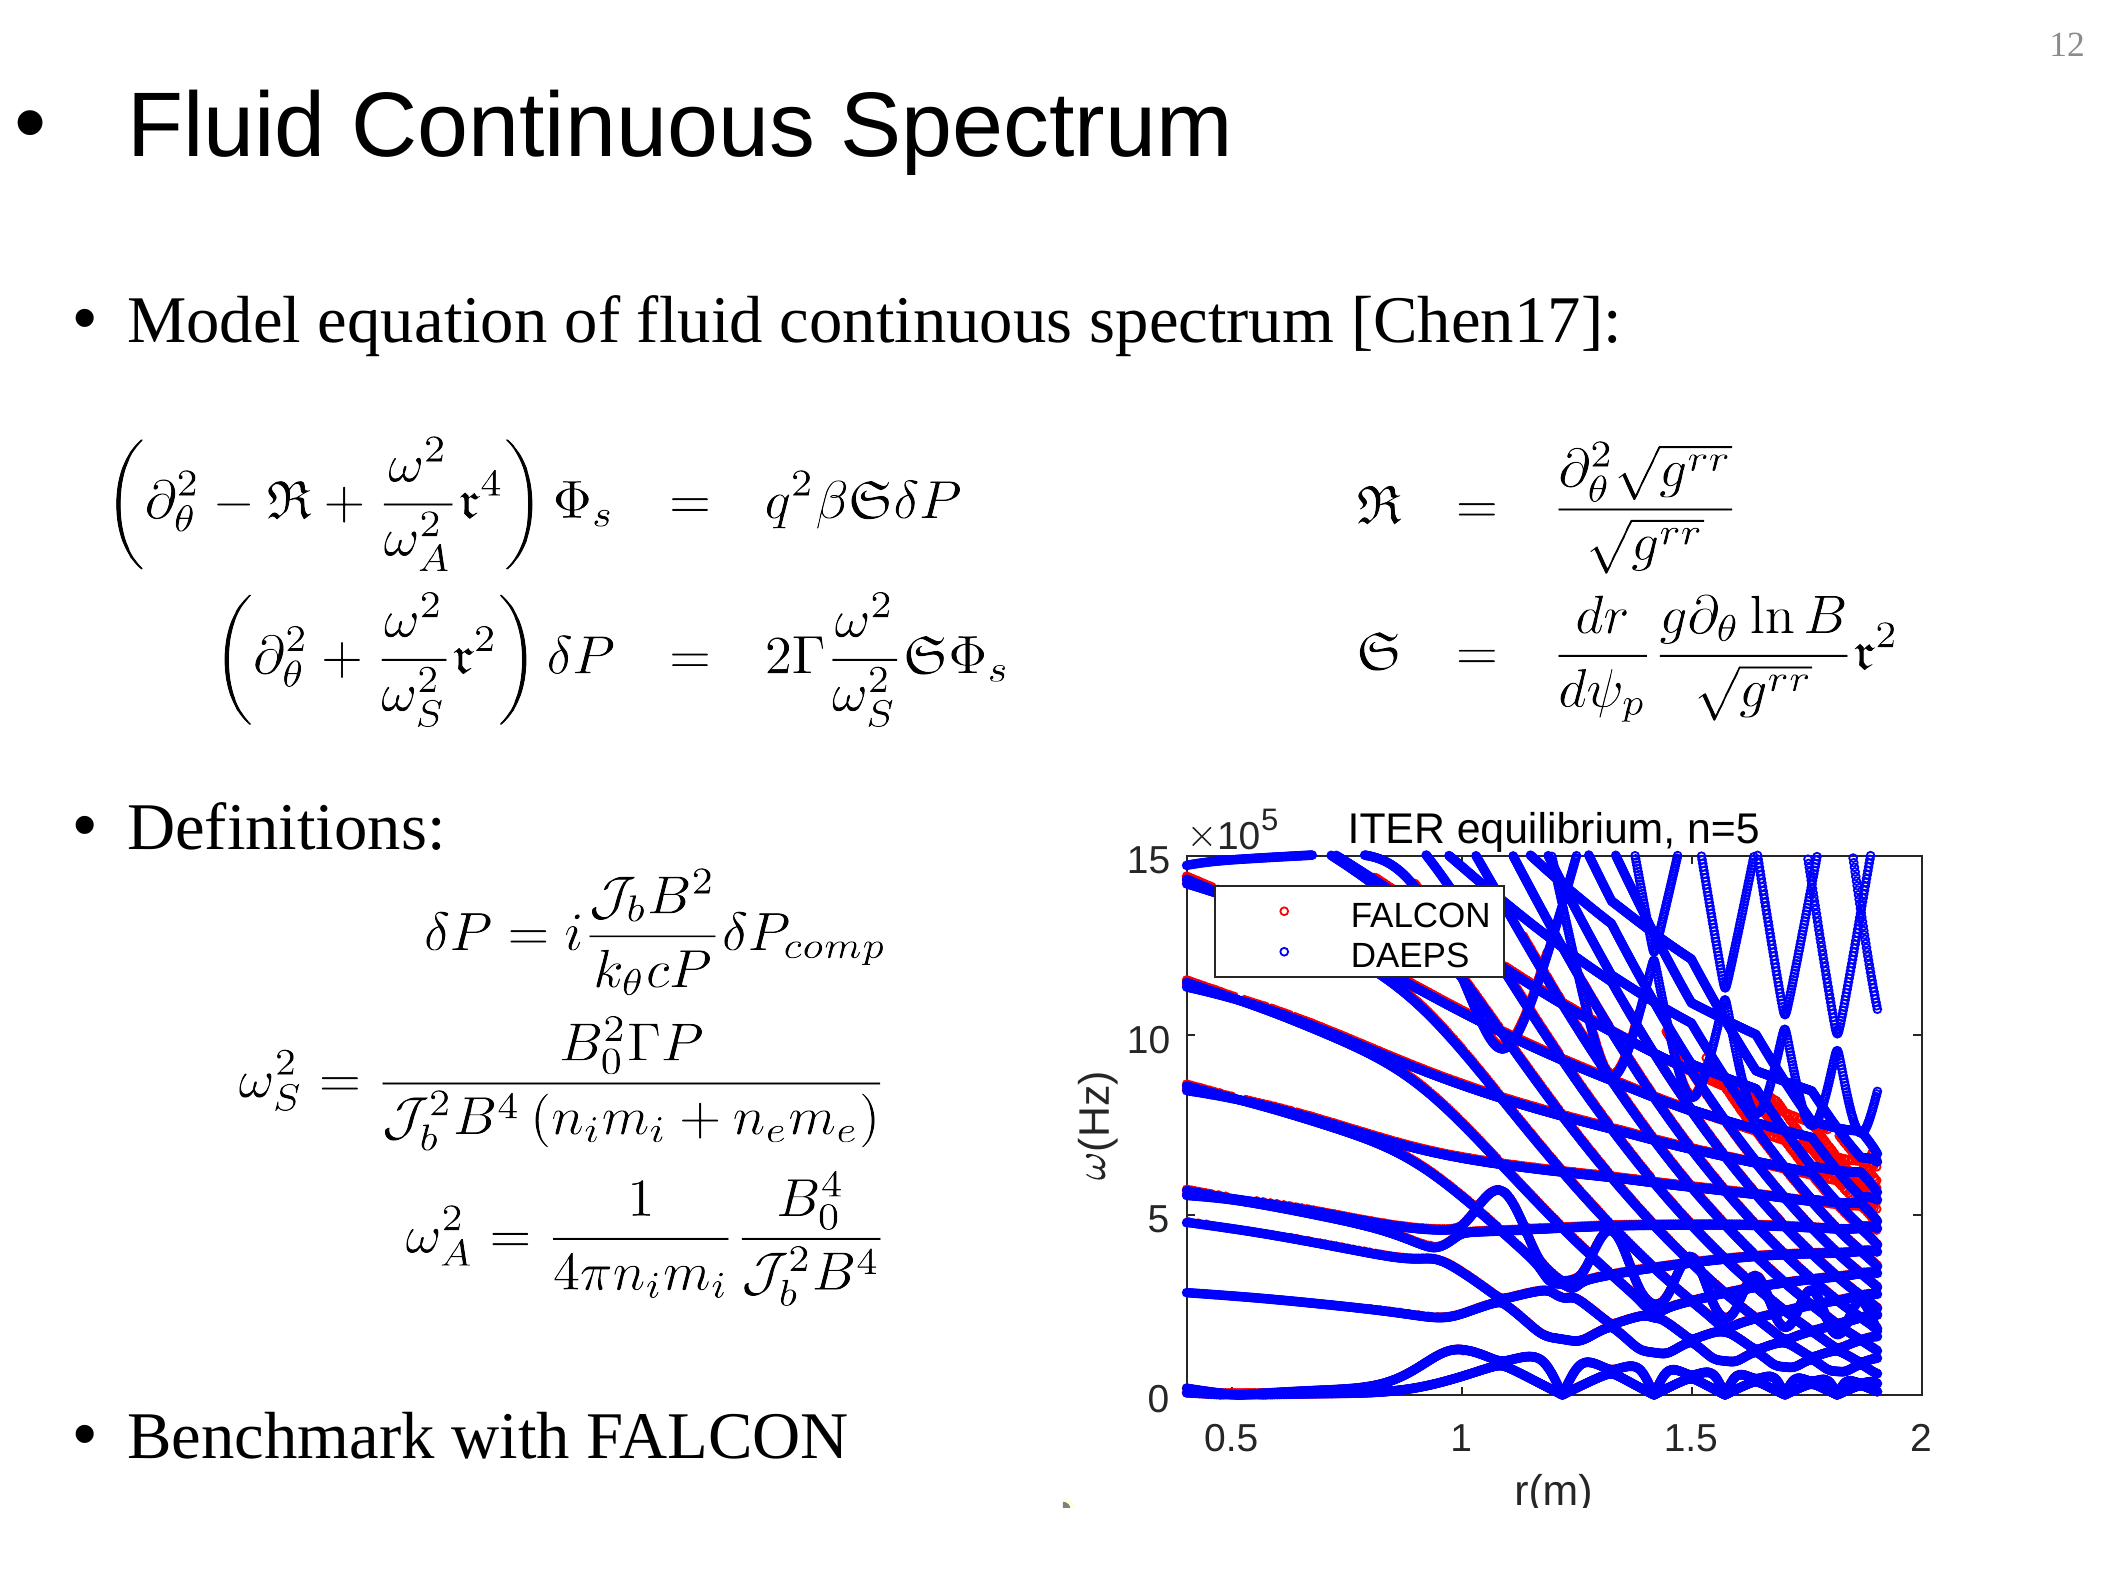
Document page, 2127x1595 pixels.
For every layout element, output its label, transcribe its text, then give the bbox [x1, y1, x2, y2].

picture [239, 868, 883, 1306]
list Model equation of fluid continuous spectrum [Chen17]: Definitions: Benchmark with FALCON [58, 277, 2068, 1506]
picture [1358, 441, 1894, 722]
slide_number 11 [2007, 0, 2126, 86]
picture [1062, 797, 2008, 1508]
picture [116, 436, 1005, 727]
title Fluid Continuous Spectrum [0, 23, 2008, 231]
